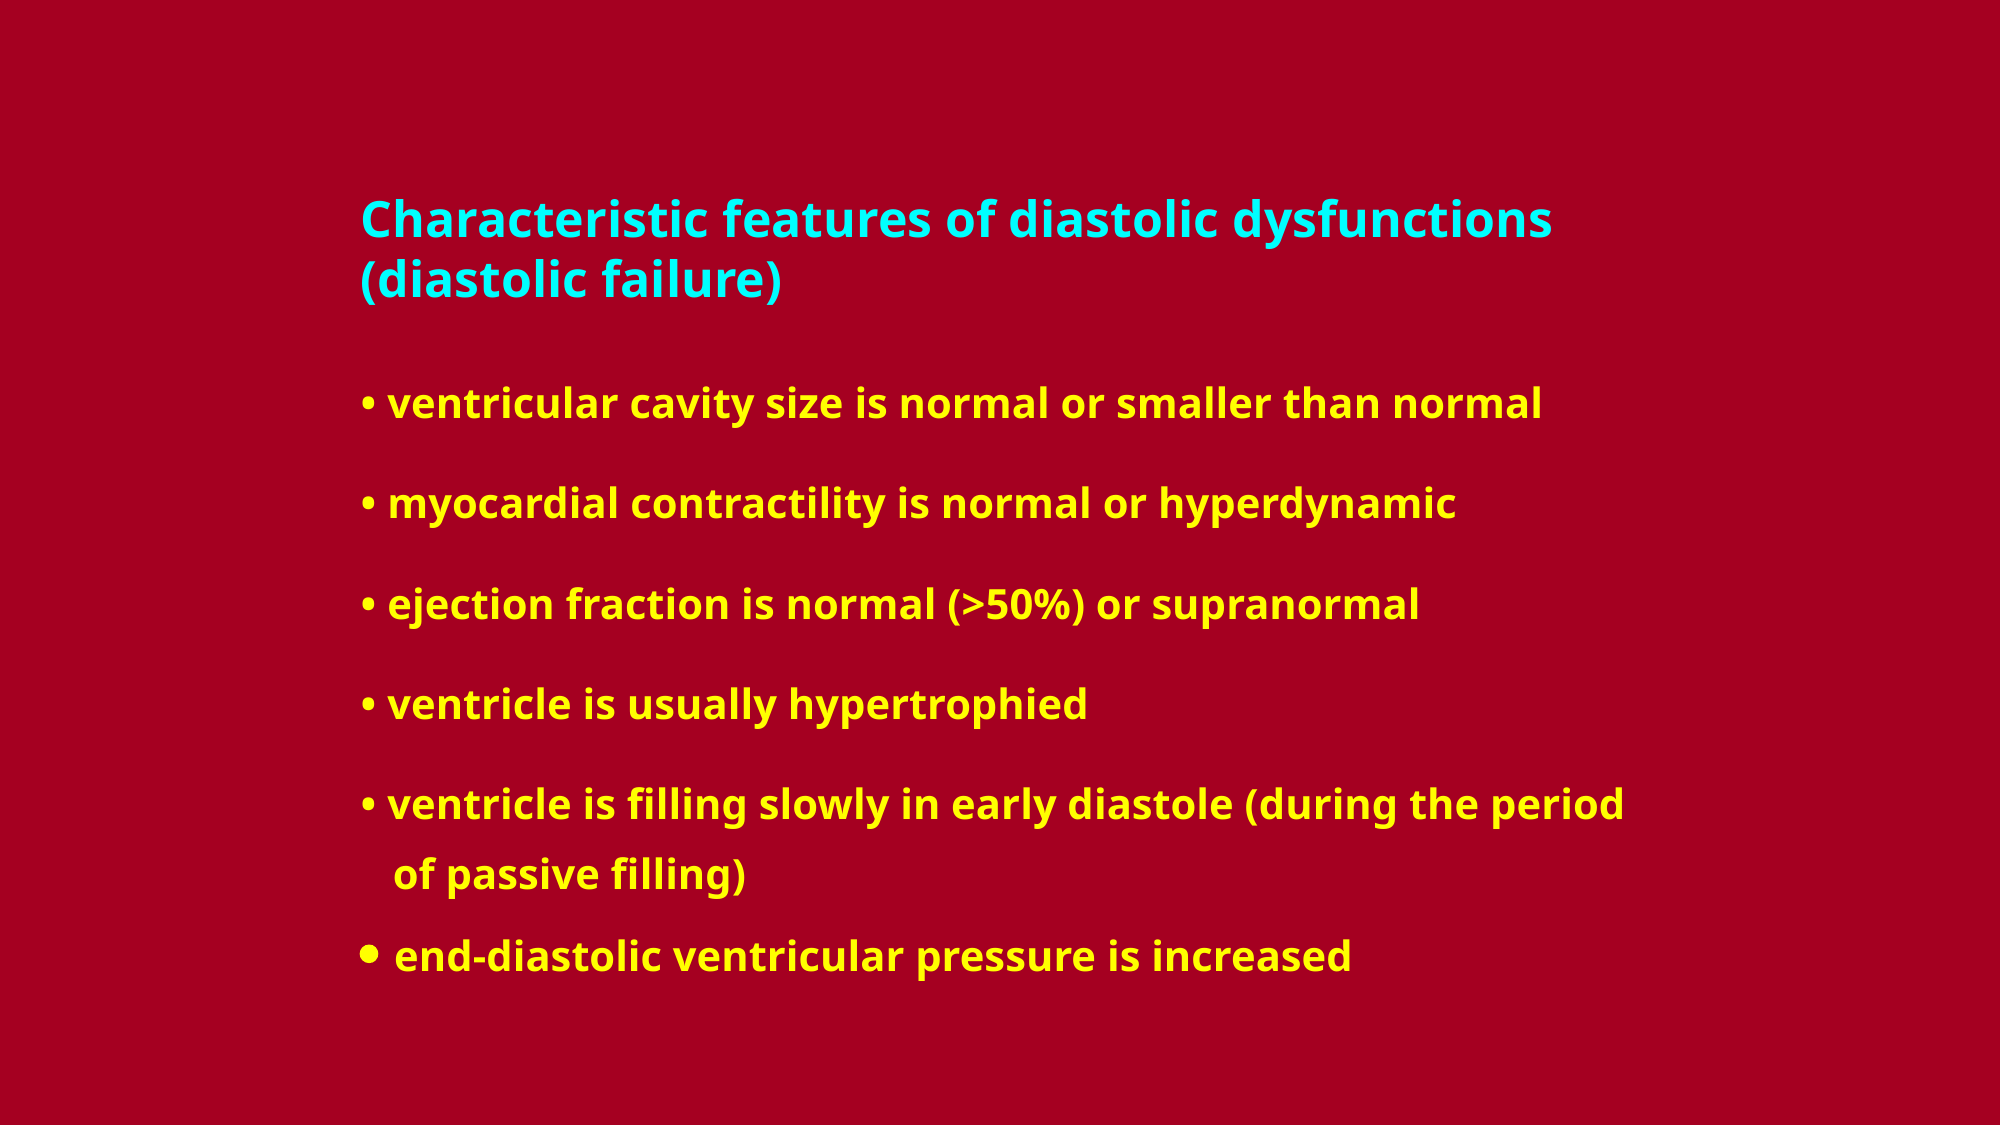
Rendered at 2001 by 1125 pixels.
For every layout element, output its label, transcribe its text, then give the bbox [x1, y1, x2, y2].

text_box Characteristic features of diastolic dysfunctions (diastolic failure) • ventricular cavity size is normal or smaller than normal • myocardial contractility is normal or hyperdynamic • ejection fraction is normal (>50%) or supranormal • ventricle is usually hypertrophied • ventricle is filling slowly in early diastole (during the period of passive filling)  end-diastolic ventricular pressure is increased [345, 179, 1652, 989]
